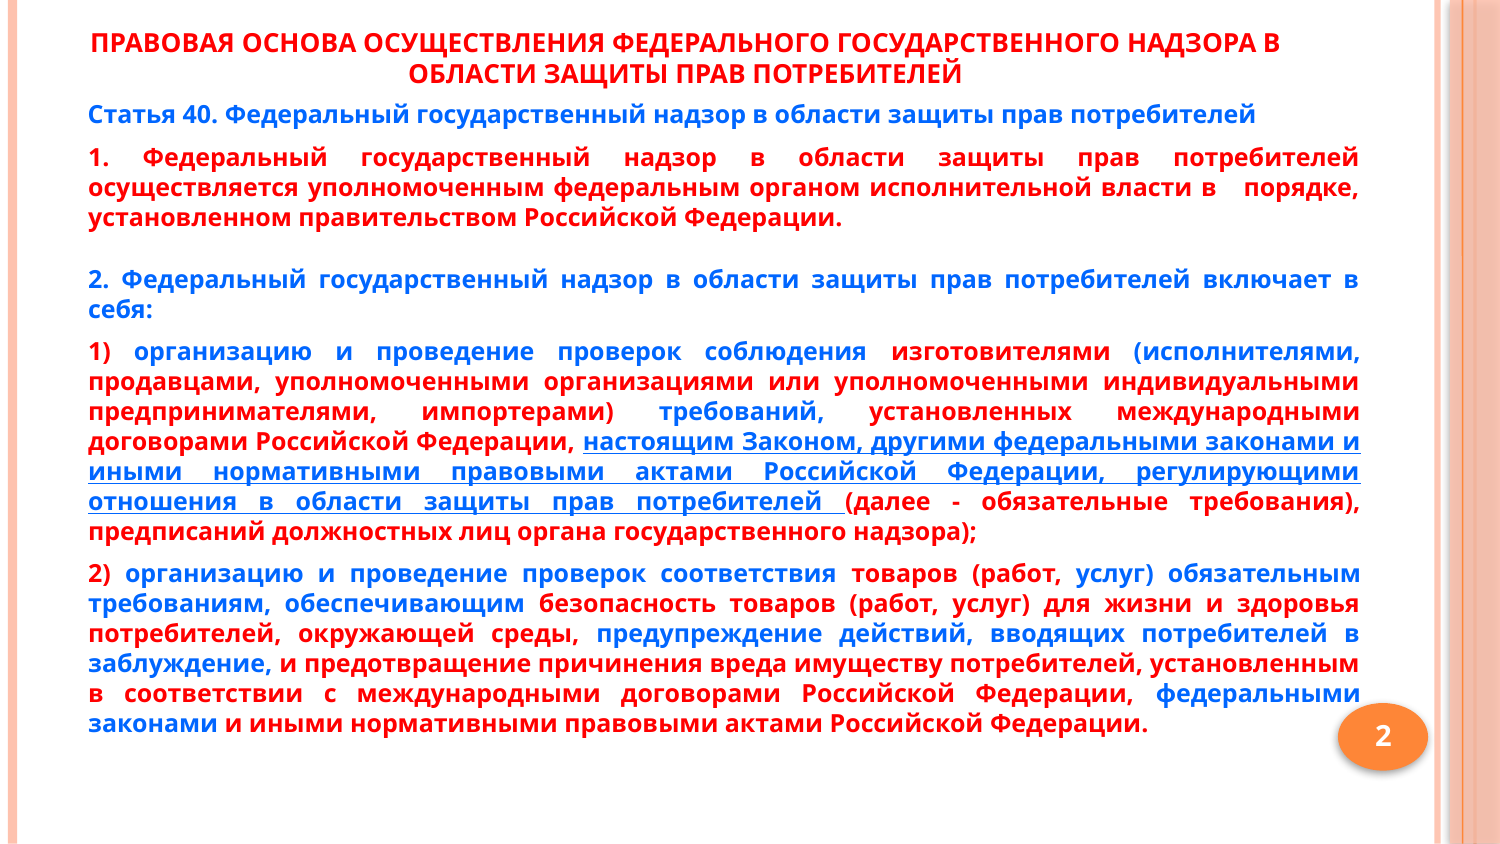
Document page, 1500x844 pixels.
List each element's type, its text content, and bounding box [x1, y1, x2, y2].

list Статья 40. Федеральный государственный надзор в области защиты прав потребителей 1. Федеральный государственный надзор в области защиты прав потребителей осуществляется уполномоченным федеральным органом исполнительной власти в порядке, установленном правительством Российской Федерации. 2. Федеральный государственный надзор в области защиты прав потребителей включает в себя: 1) организацию и проведение проверок соблюдения изготовителями (исполнителями, продавцами, уполномоченными организациями или уполномоченными индивидуальными предпринимателями, импортерами) требований, установленных международными договорами Российской Федерации, настоящим Законом, другими федеральными законами и иными нормативными правовыми актами Российской Федерации, регулирующими отношения в области защиты прав потребителей (далее - обязательные требования), предписаний должностных лиц органа государственного надзора); 2) организацию и проведение проверок соответствия товаров (работ, услуг) обязательным требованиям, обеспечивающим безопасность товаров (работ, услуг) для жизни и здоровья потребителей, окружающей среды, предупреждение действий, вводящих потребителей в заблуждение, и предотвращение причинения вреда имуществу потребителей, установленным в соответствии с международными договорами Российской Федерации, федеральными законами и иными нормативными правовыми актами Российской Федерации. [28, 90, 1377, 783]
title Правовая основа осуществления федерального государственного надзора в области защиты прав потребителей [70, 17, 1300, 90]
slide_number 2 [1333, 705, 1434, 770]
